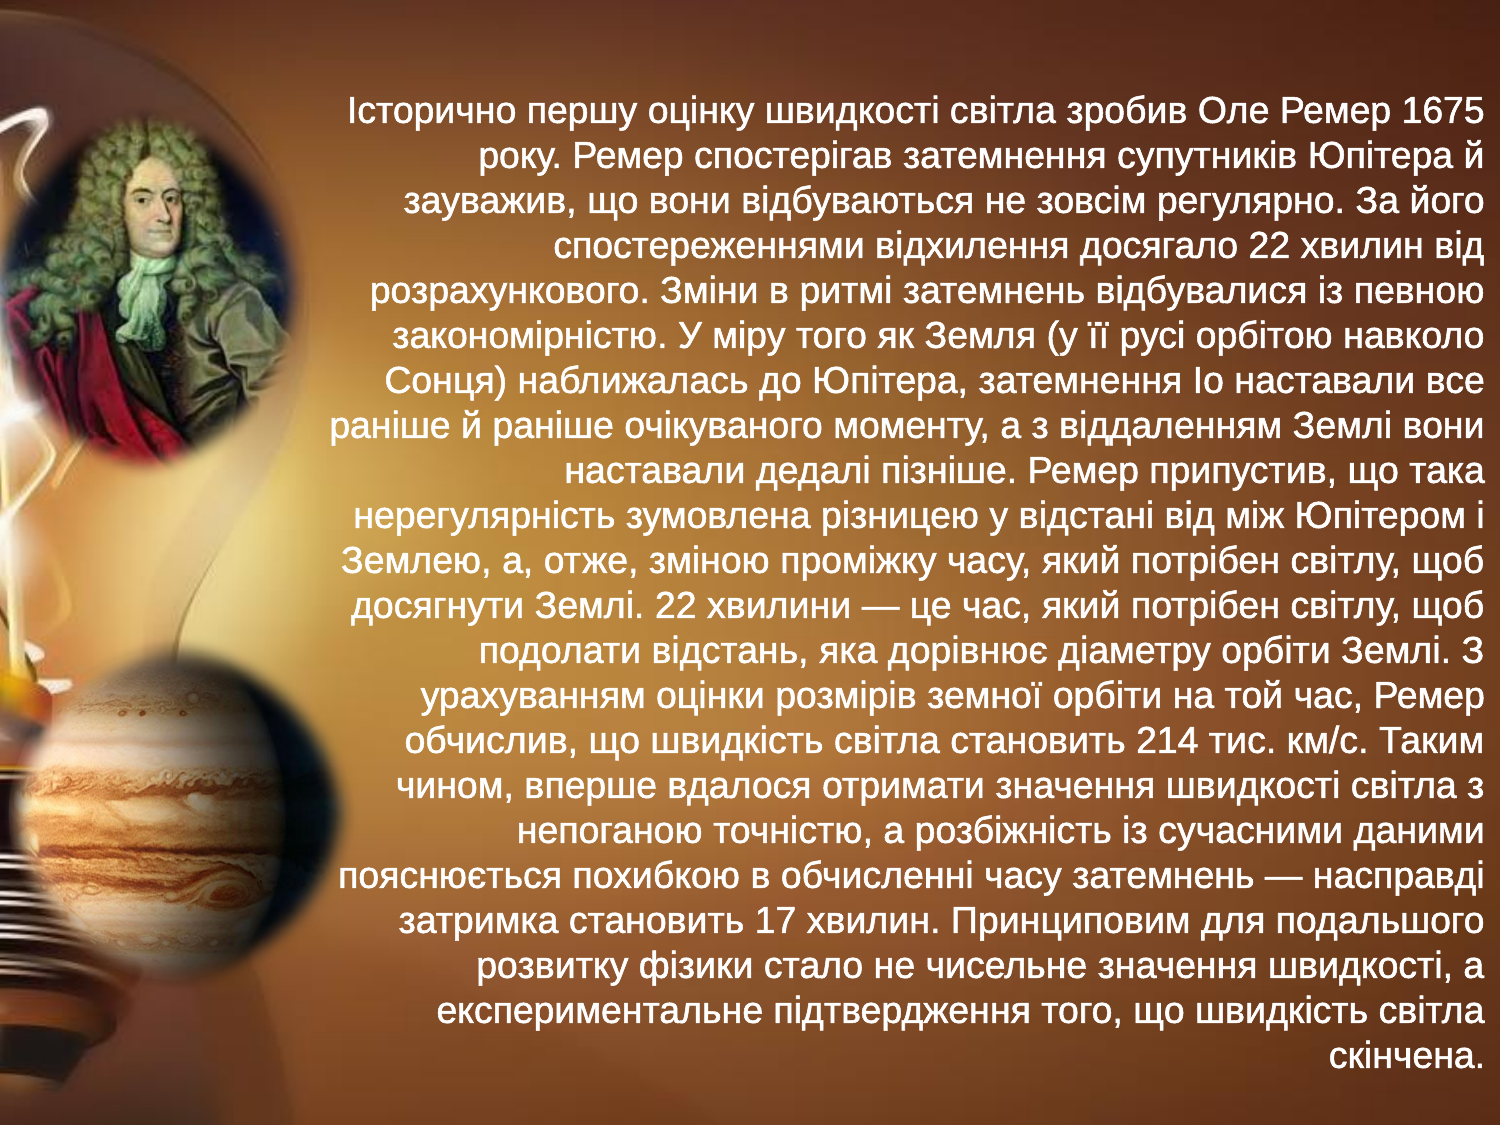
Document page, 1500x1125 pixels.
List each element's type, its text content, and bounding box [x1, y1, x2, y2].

picture [0, 0, 1500, 1125]
text_box Історично першу оцінку швидкості світла зробив Оле Ремер 1675 року. Ремер спостерігав затемнення супутників Юпітера й зауважив, що вони відбуваються не зовсім регулярно. За його спостереженнями відхилення досягало 22 хвилин від розрахункового. Зміни в ритмі затемнень відбувалися із певною закономірністю. У міру того як Земля (у її русі орбітою навколо Сонця) наближалась до Юпітера, затемнення Іо наставали все раніше й раніше очікуваного моменту, а з віддаленням Землі вони наставали дедалі пізніше. Ремер припустив, що така нерегулярність зумовлена різницею у відстані від між Юпітером і Землею, а, отже, зміною проміжку часу, який потрібен світлу, щоб досягнути Землі. 22 хвилини — це час, який потрібен світлу, щоб подолати відстань, яка дорівнює діаметру орбіти Землі. З урахуванням оцінки розмірів земної орбіти на той час, Ремер обчислив, що швидкість світла становить 214 тис. км/с. Таким чином, вперше вдалося отримати значення швидкості світла з непоганою точністю, а розбіжність із сучасними даними пояснюється похибкою в обчисленні часу затемнень — насправді затримка становить 17 хвилин. Принциповим для подальшого розвитку фізики стало не чисельне значення швидкості, а експериментальне підтвердження того, що швидкість світла скінчена. [289, 78, 1500, 1083]
